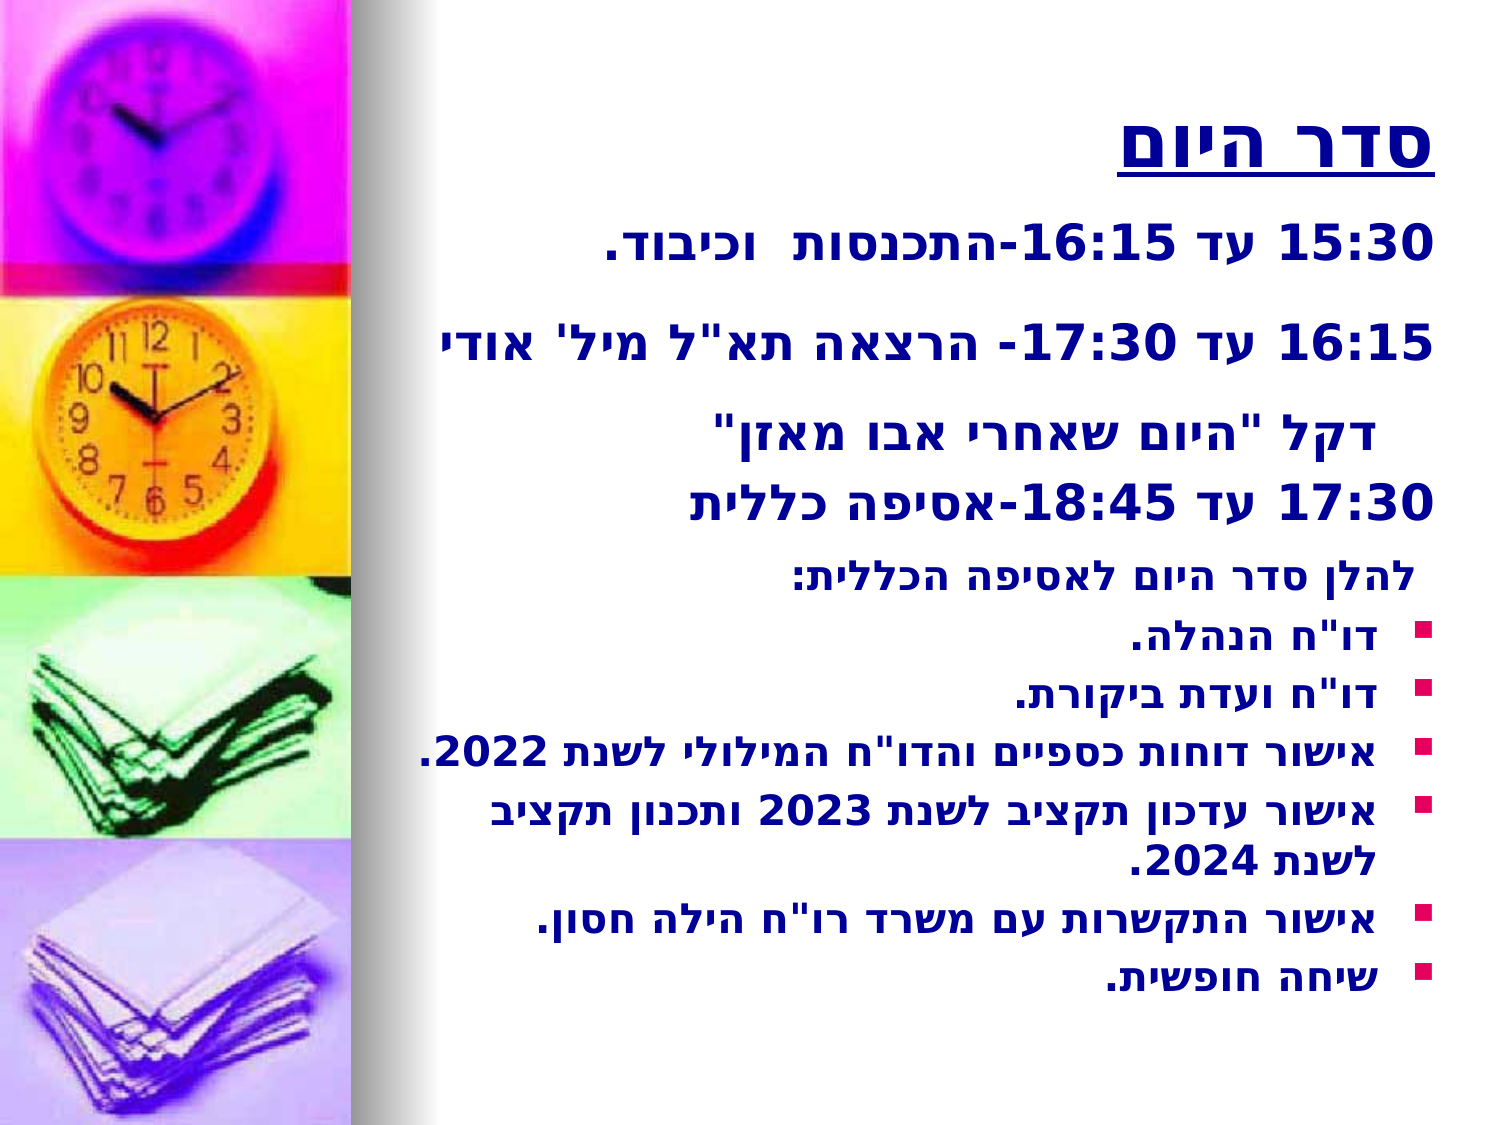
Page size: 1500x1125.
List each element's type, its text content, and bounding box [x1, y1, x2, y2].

title סדר היום [399, 37, 1450, 172]
picture [0, 0, 351, 1125]
text_box 15:30 עד 16:15-התכנסות וכיבוד. 16:15 עד 17:30- הרצאה תא"ל מיל' אודי דקל "היום שאחרי אבו מאזן" 17:30 עד 18:45-אסיפה כללית להלן סדר היום לאסיפה הכללית: דו"ח הנהלה. דו"ח ועדת ביקורת. אישור דוחות כספיים והדו"ח המילולי לשנת 2022. אישור עדכון תקציב לשנת 2023 ותכנון תקציב לשנת 2024. אישור התקשרות עם משרד רו"ח הילה חסון. שיחה חופשית. [360, 172, 1450, 1064]
